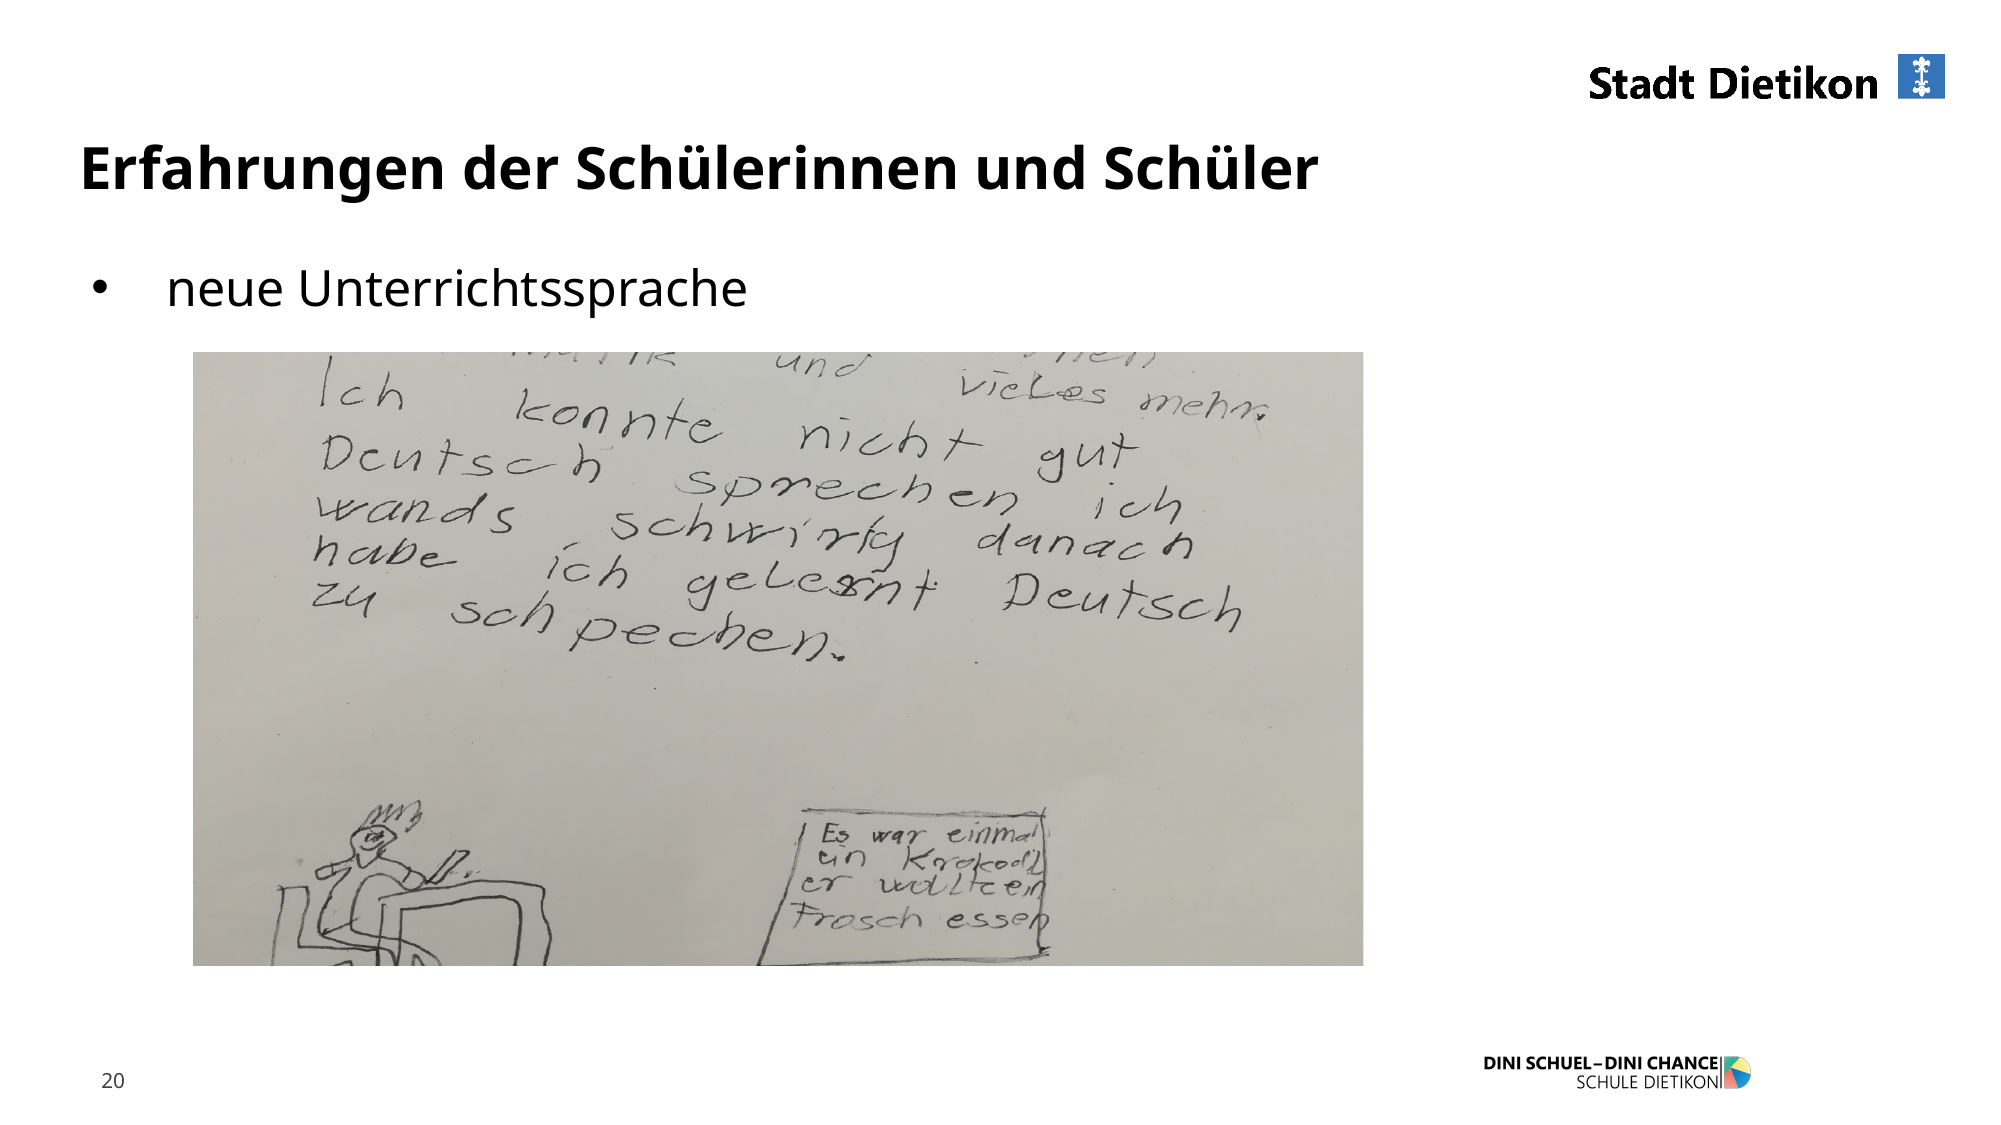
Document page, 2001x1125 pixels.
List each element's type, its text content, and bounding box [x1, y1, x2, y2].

picture [1590, 54, 1945, 99]
text_box Erfahrungen der Schülerinnen und Schüler [64, 123, 1336, 209]
picture [1481, 1048, 1754, 1096]
picture [193, 352, 1364, 966]
slide_number 20 [42, 1060, 125, 1103]
text_box neue Unterrichtssprache [76, 249, 764, 324]
